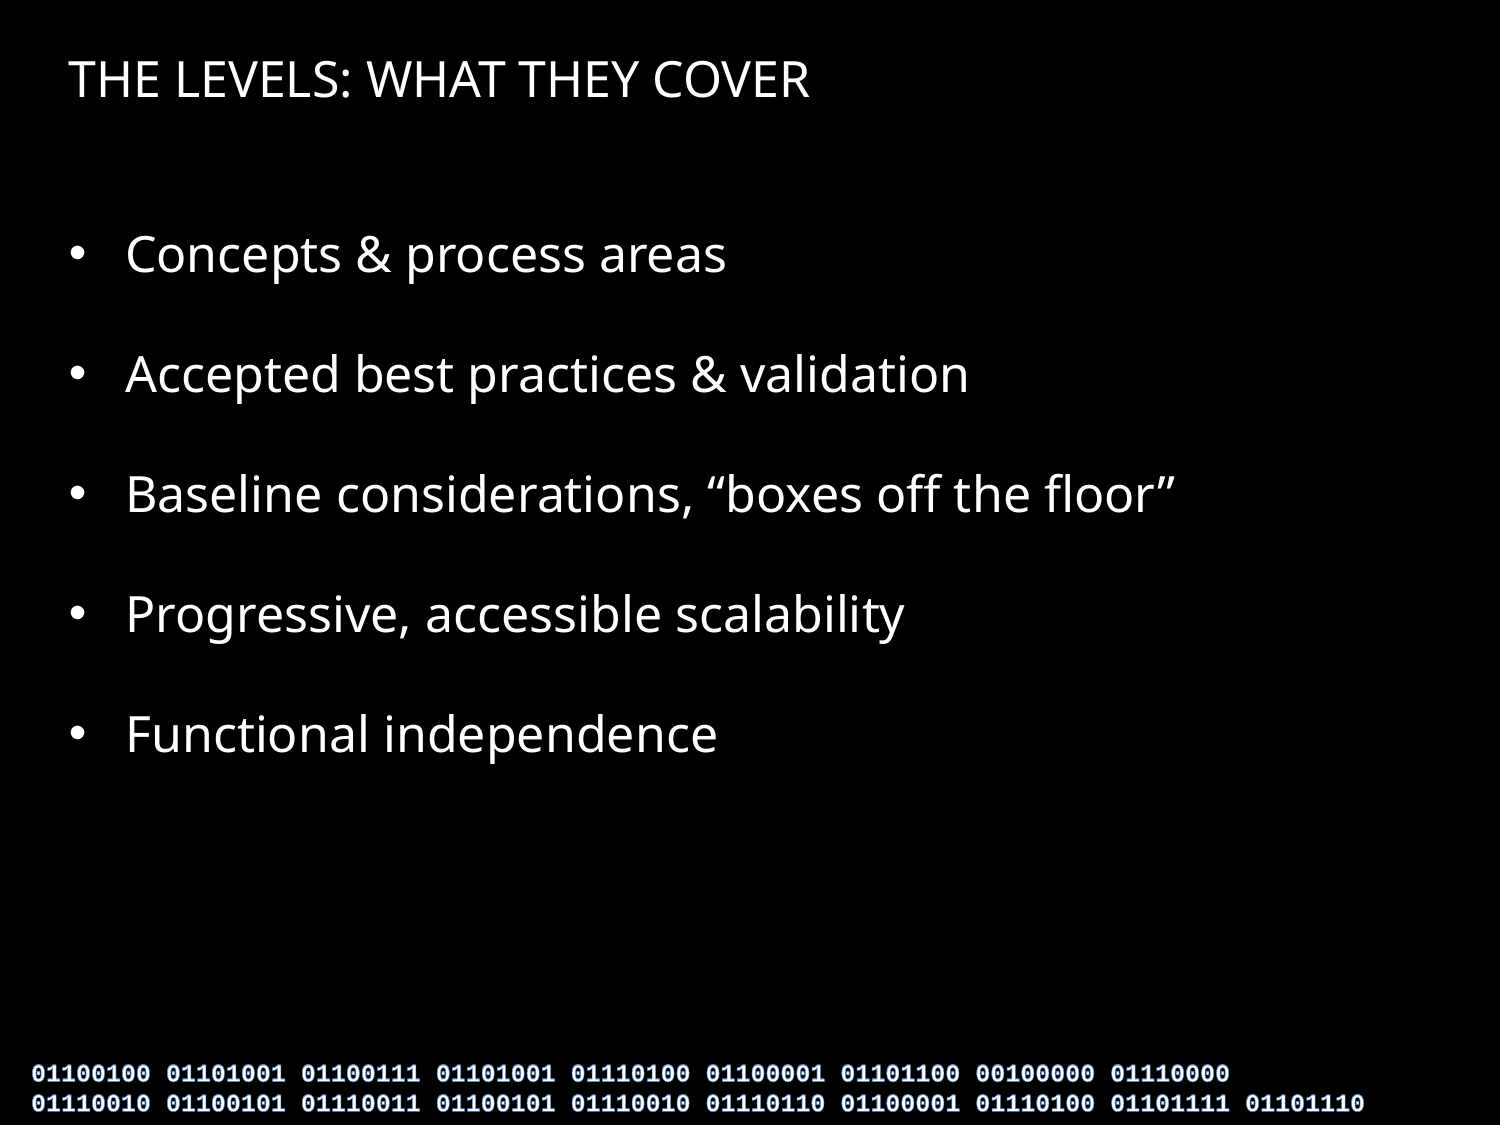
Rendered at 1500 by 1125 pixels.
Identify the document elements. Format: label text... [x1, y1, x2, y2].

text_box THE LEVELS: WHAT THEY COVER [54, 39, 1500, 115]
text_box Concepts & process areas Accepted best practices & validation Baseline considerations, “boxes off the floor” Progressive, accessible scalability Functional independence [54, 154, 1418, 770]
text_box 01100100 01101001 01100111 01101001 01110100 01100001 01101100 00100000 01110000 01110010 01100101 01110011 01100101 01110010 01110110 01100001 01110100 01101111 01101110 [16, 1049, 1500, 1124]
